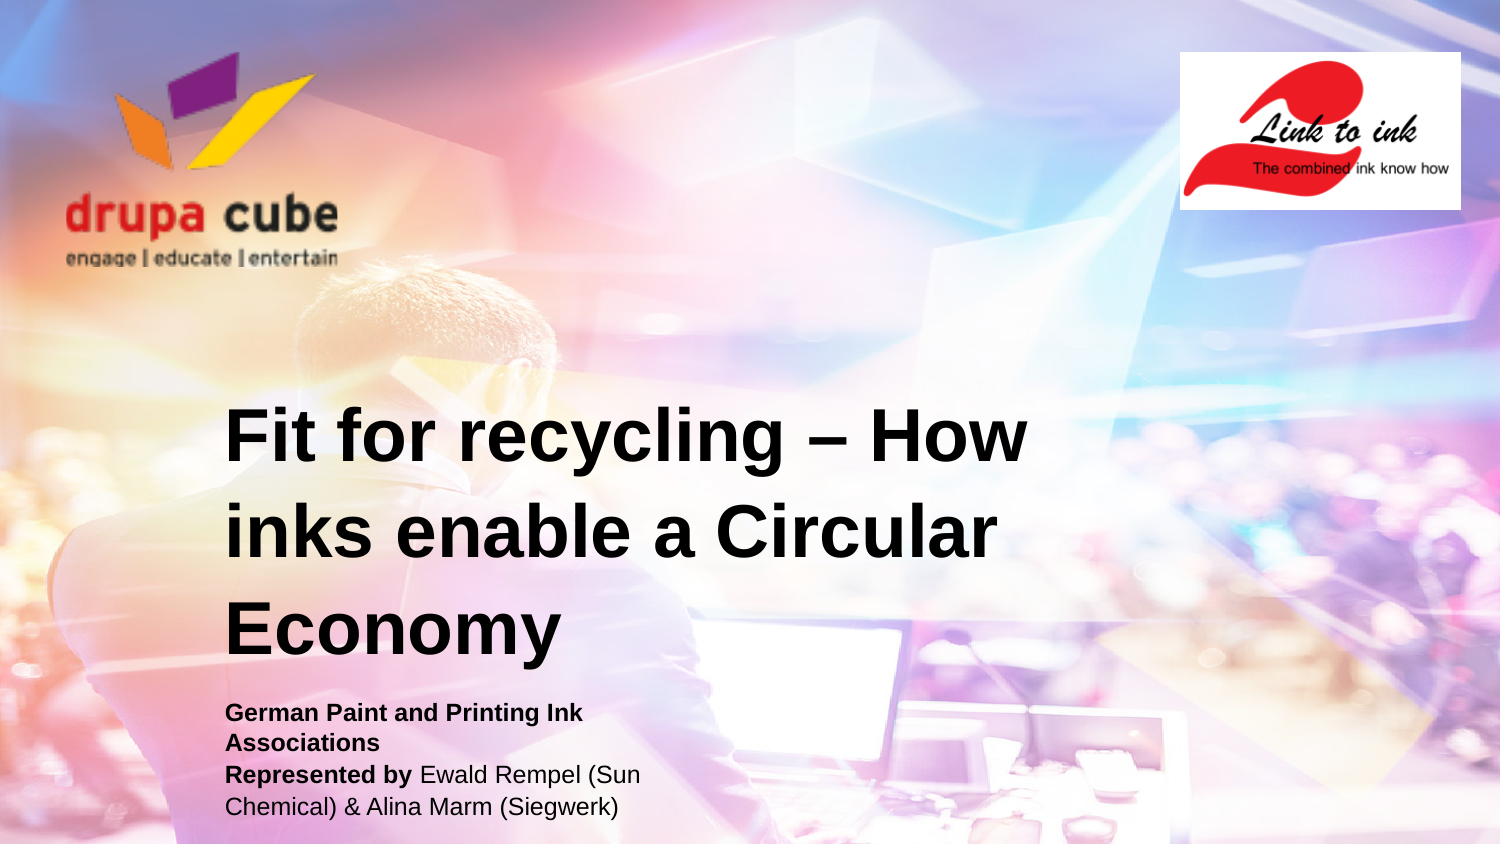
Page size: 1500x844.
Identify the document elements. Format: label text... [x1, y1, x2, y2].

picture [1180, 52, 1461, 210]
text_box Fit for recycling – How inks enable a Circular Economy [210, 372, 1062, 677]
text_box very universal [0, 0, 1500, 844]
text_box German Paint and Printing Ink Associations Represented by Ewald Rempel (Sun Chemical) & Alina Marm (Siegwerk) [210, 689, 750, 828]
picture [66, 52, 338, 268]
